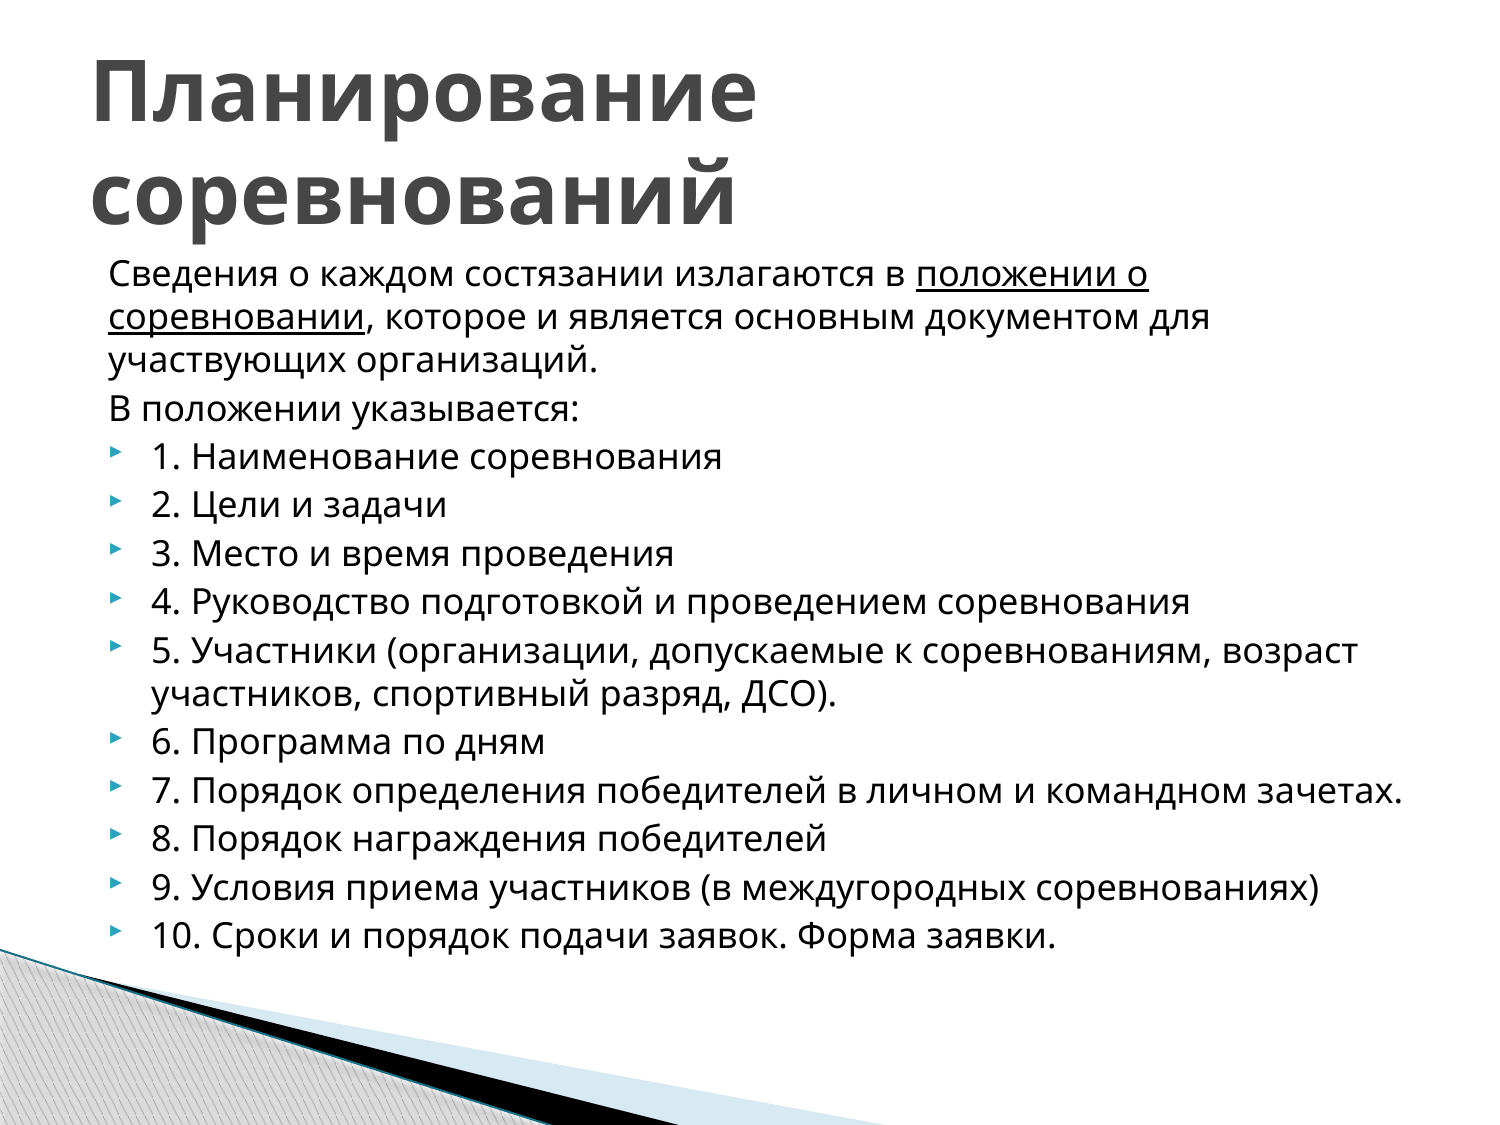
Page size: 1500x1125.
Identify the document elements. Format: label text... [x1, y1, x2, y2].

title Планирование соревнований [75, 45, 1425, 233]
list Сведения о каждом состязании излагаются в положении о соревновании, которое и является основным документом для участвующих организаций. В положении указывается: 1. Наименование соревнования 2. Цели и задачи 3. Место и время проведения 4. Руководство подготовкой и проведением соревнования 5. Участники (организации, допускаемые к соревнованиям, возраст участников, спортивный разряд, ДСО). 6. Программа по дням 7. Порядок определения победителей в личном и командном зачетах. 8. Порядок награждения победителей 9. Условия приема участников (в междугородных соревнованиях) 10. Сроки и порядок подачи заявок. Форма заявки. [75, 243, 1425, 986]
